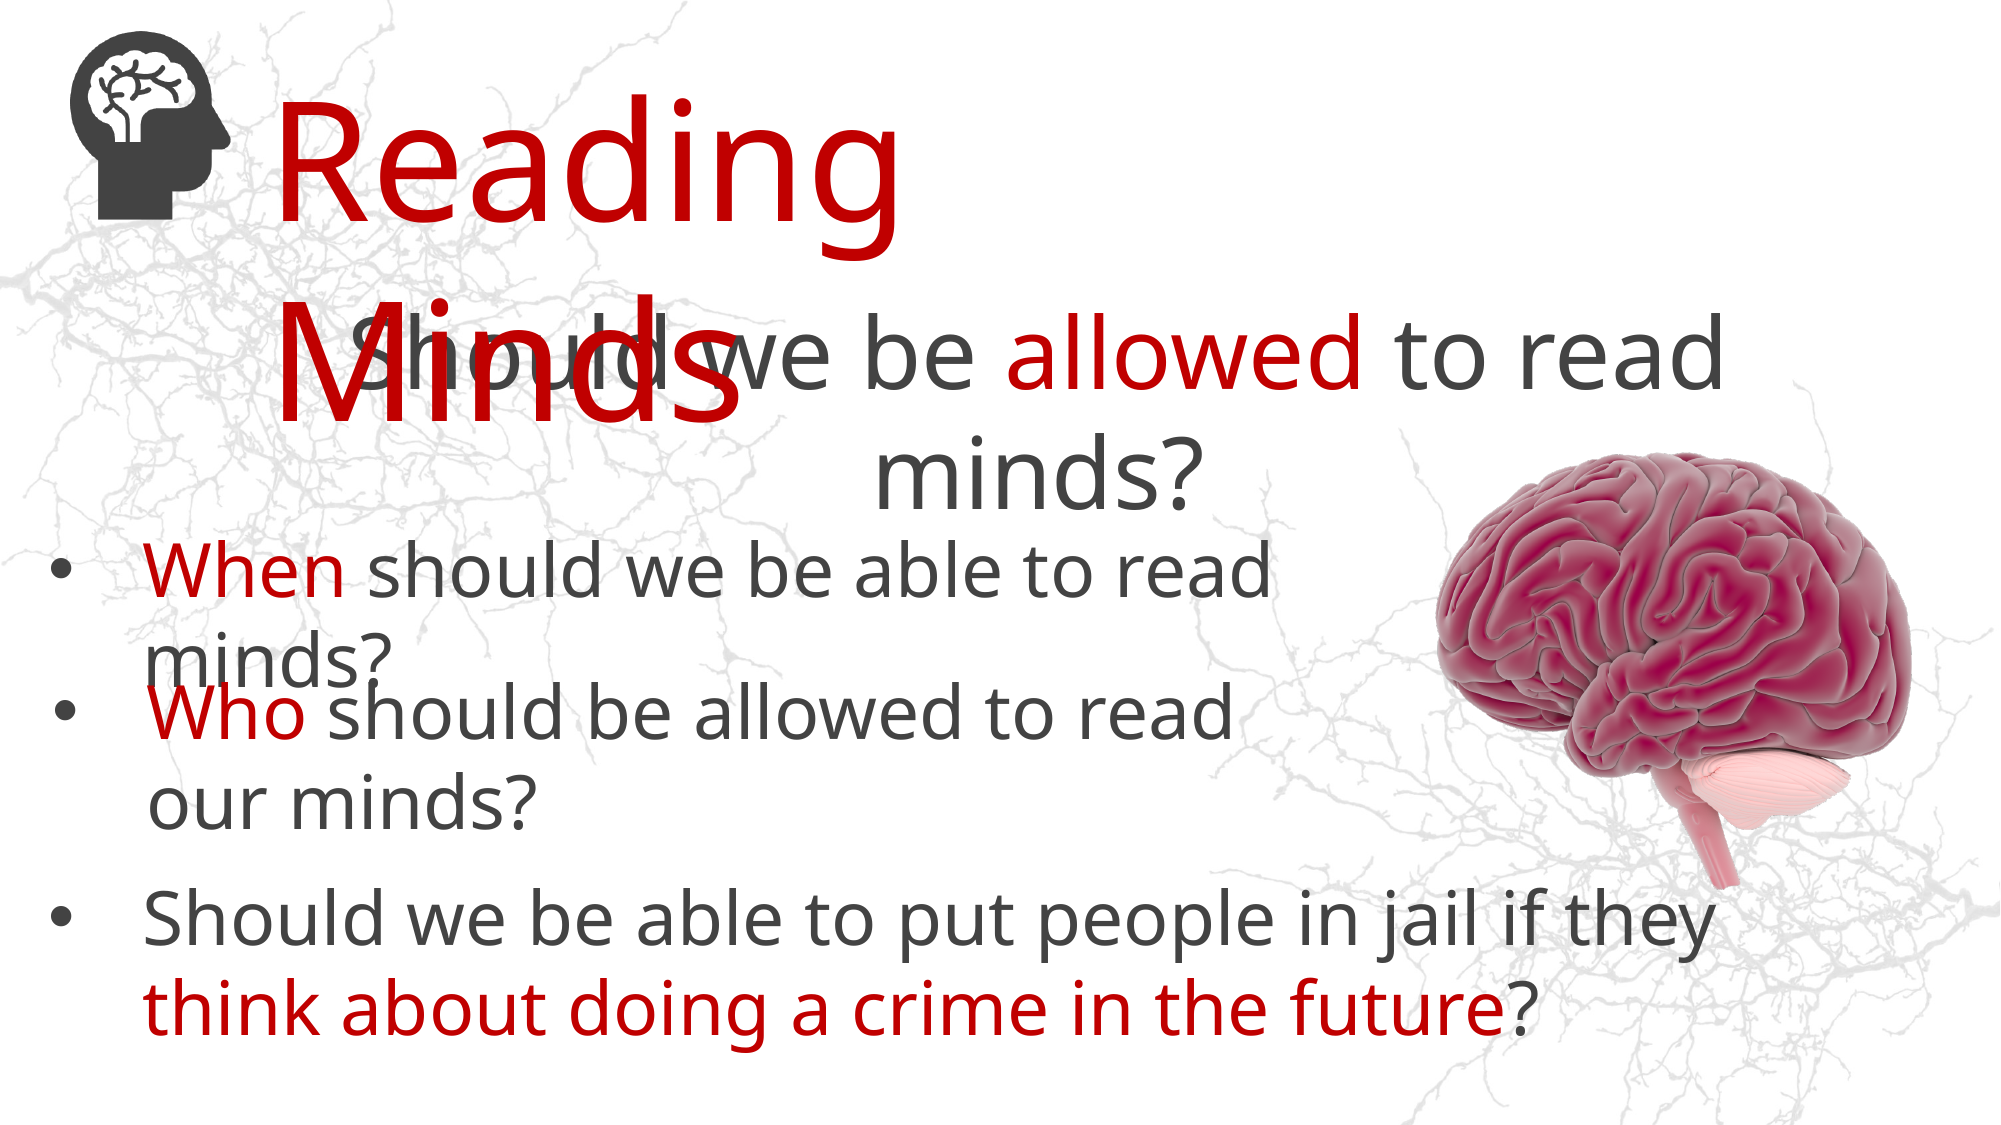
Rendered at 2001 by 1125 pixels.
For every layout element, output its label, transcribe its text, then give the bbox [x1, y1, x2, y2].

text_box Should we be allowed to read minds? [215, 281, 1861, 572]
text_box Reading Minds [252, 47, 1337, 463]
text_box Should we be able to put people in jail if they think about doing a crime in the future? [34, 862, 1781, 1084]
text_box When should we be able to read minds? [34, 515, 1376, 737]
picture [0, 0, 2001, 1125]
text_box Who should be allowed to read our minds? [37, 657, 1359, 862]
